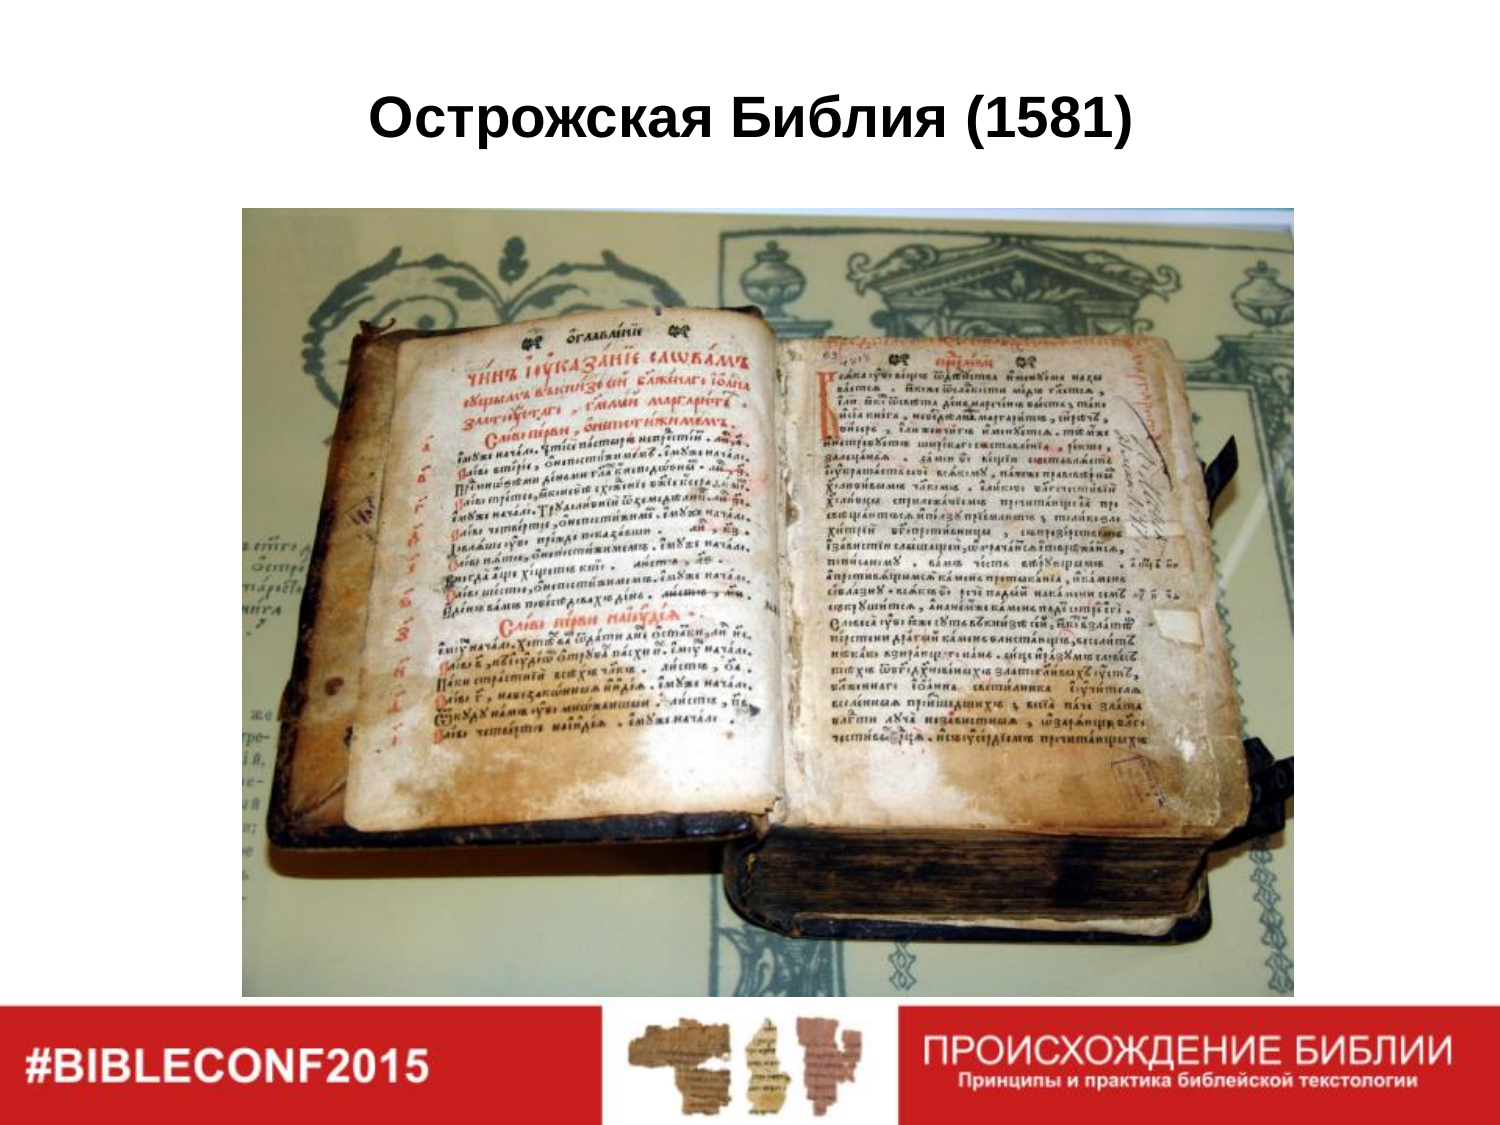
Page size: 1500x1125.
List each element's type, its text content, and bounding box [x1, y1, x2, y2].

title Острожская Библия (1581) [76, 20, 1427, 209]
picture [0, 0, 1500, 1125]
